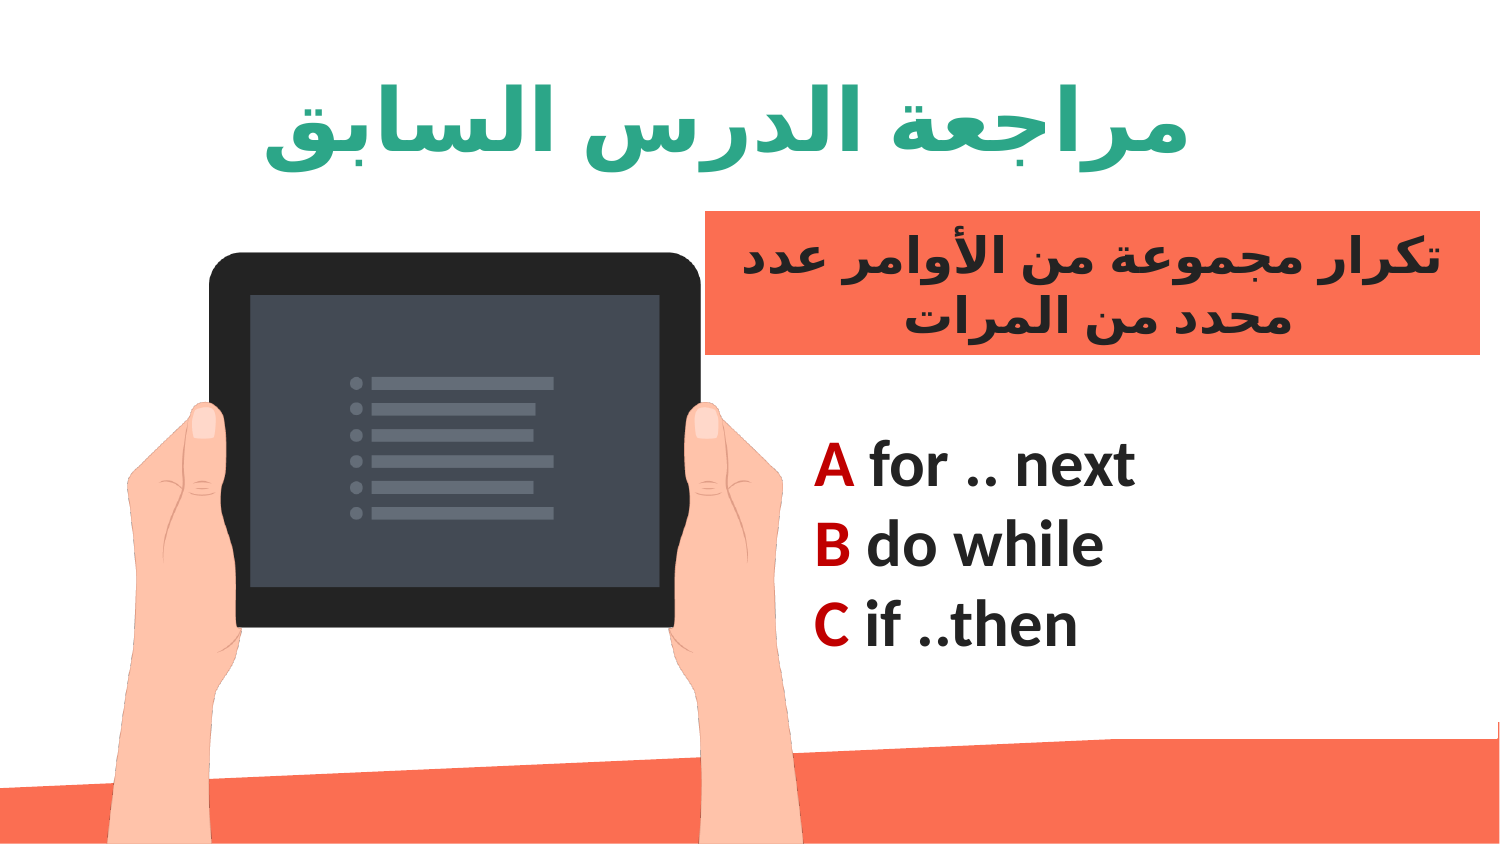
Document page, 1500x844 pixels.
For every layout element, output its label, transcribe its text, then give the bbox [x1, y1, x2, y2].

text_box تكرار مجموعة من الأوامر عدد محدد من المرات [701, 207, 1484, 359]
text_box مراجعة الدرس السابق [53, 45, 1403, 187]
text_box A for .. next B do while C if ..then [797, 260, 1498, 739]
picture [0, 0, 1500, 844]
